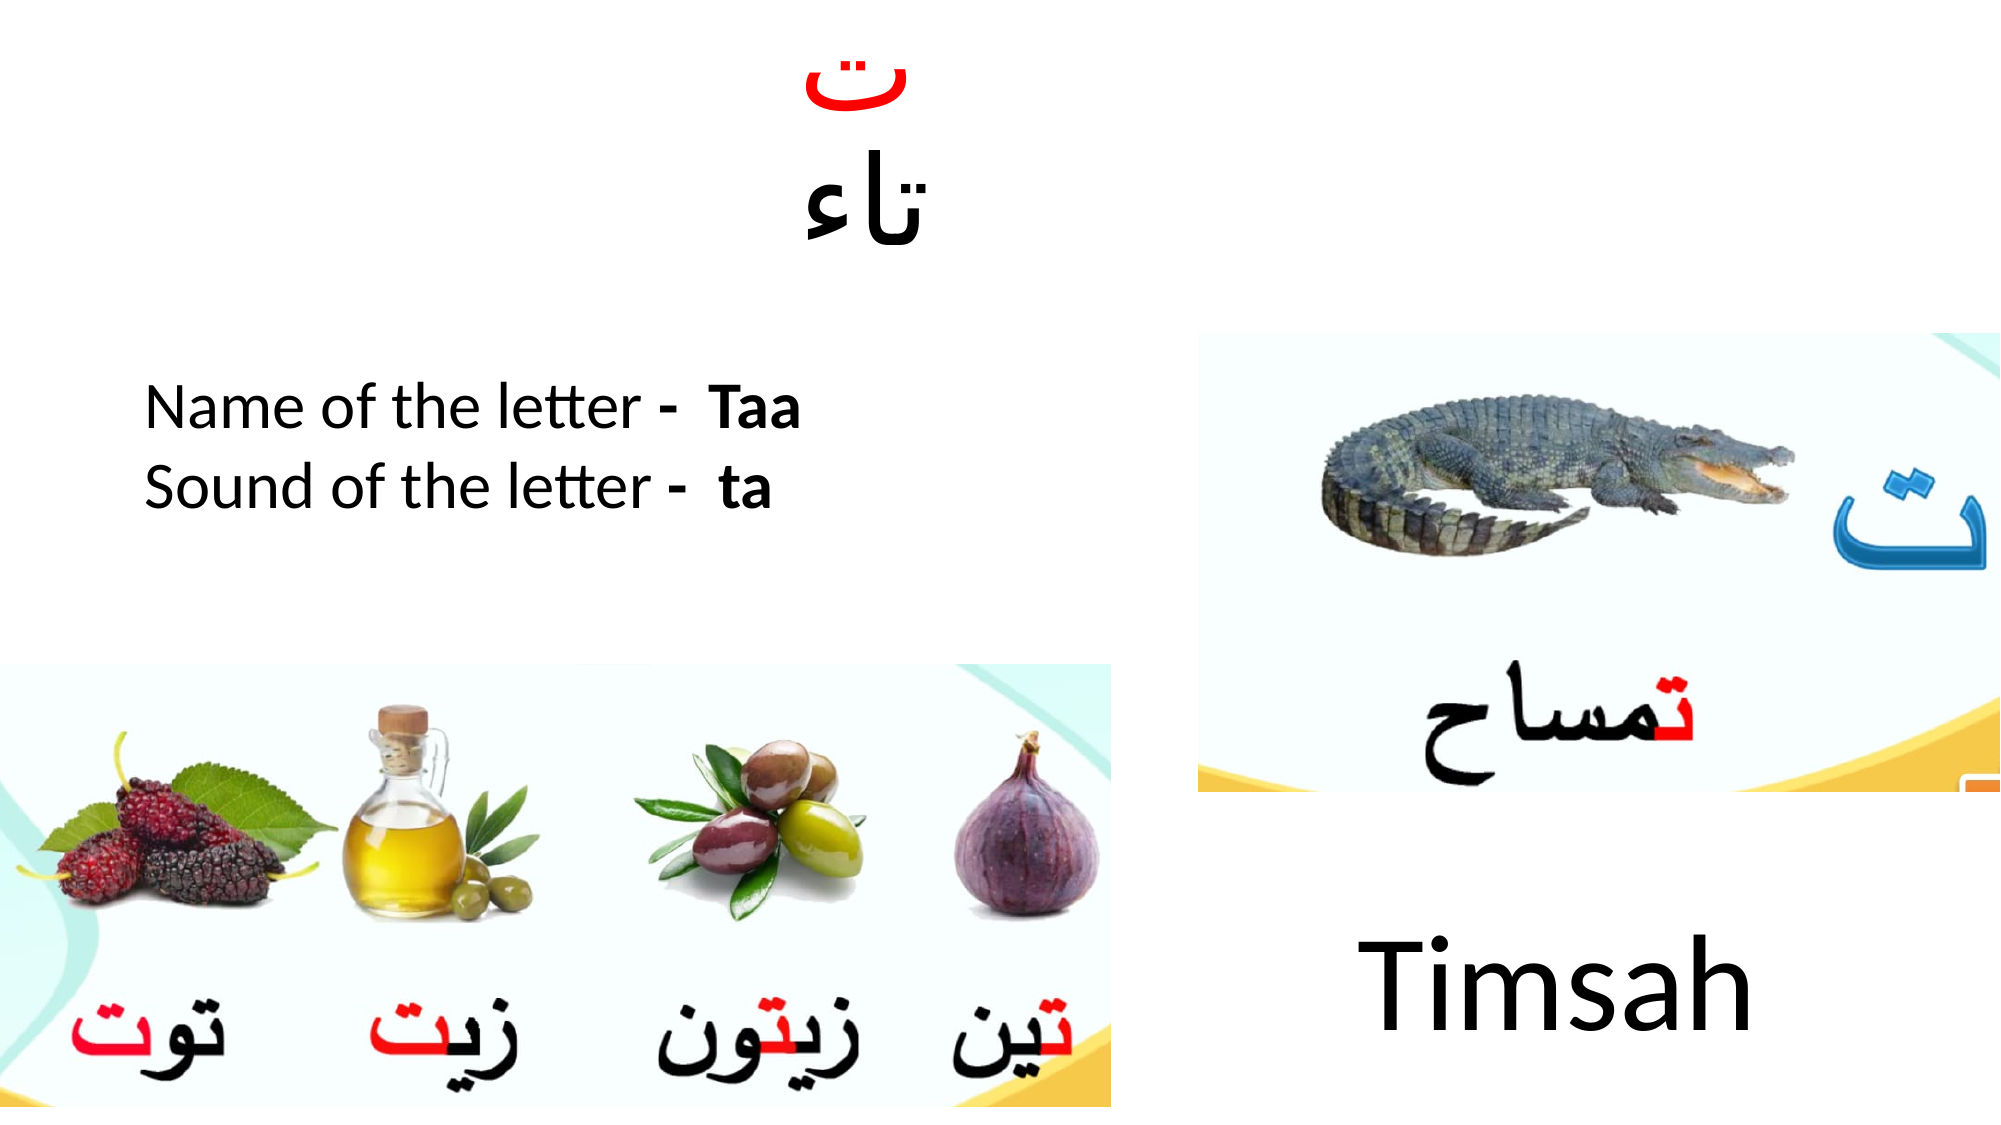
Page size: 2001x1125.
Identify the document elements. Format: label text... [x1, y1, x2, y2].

text_box Timsah [1342, 885, 1950, 1066]
title ت تاء [783, 103, 2000, 321]
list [1197, 332, 2000, 792]
text_box Name of the letter - Taa Sound of the letter - ta [129, 354, 876, 529]
picture [0, 664, 1111, 1107]
